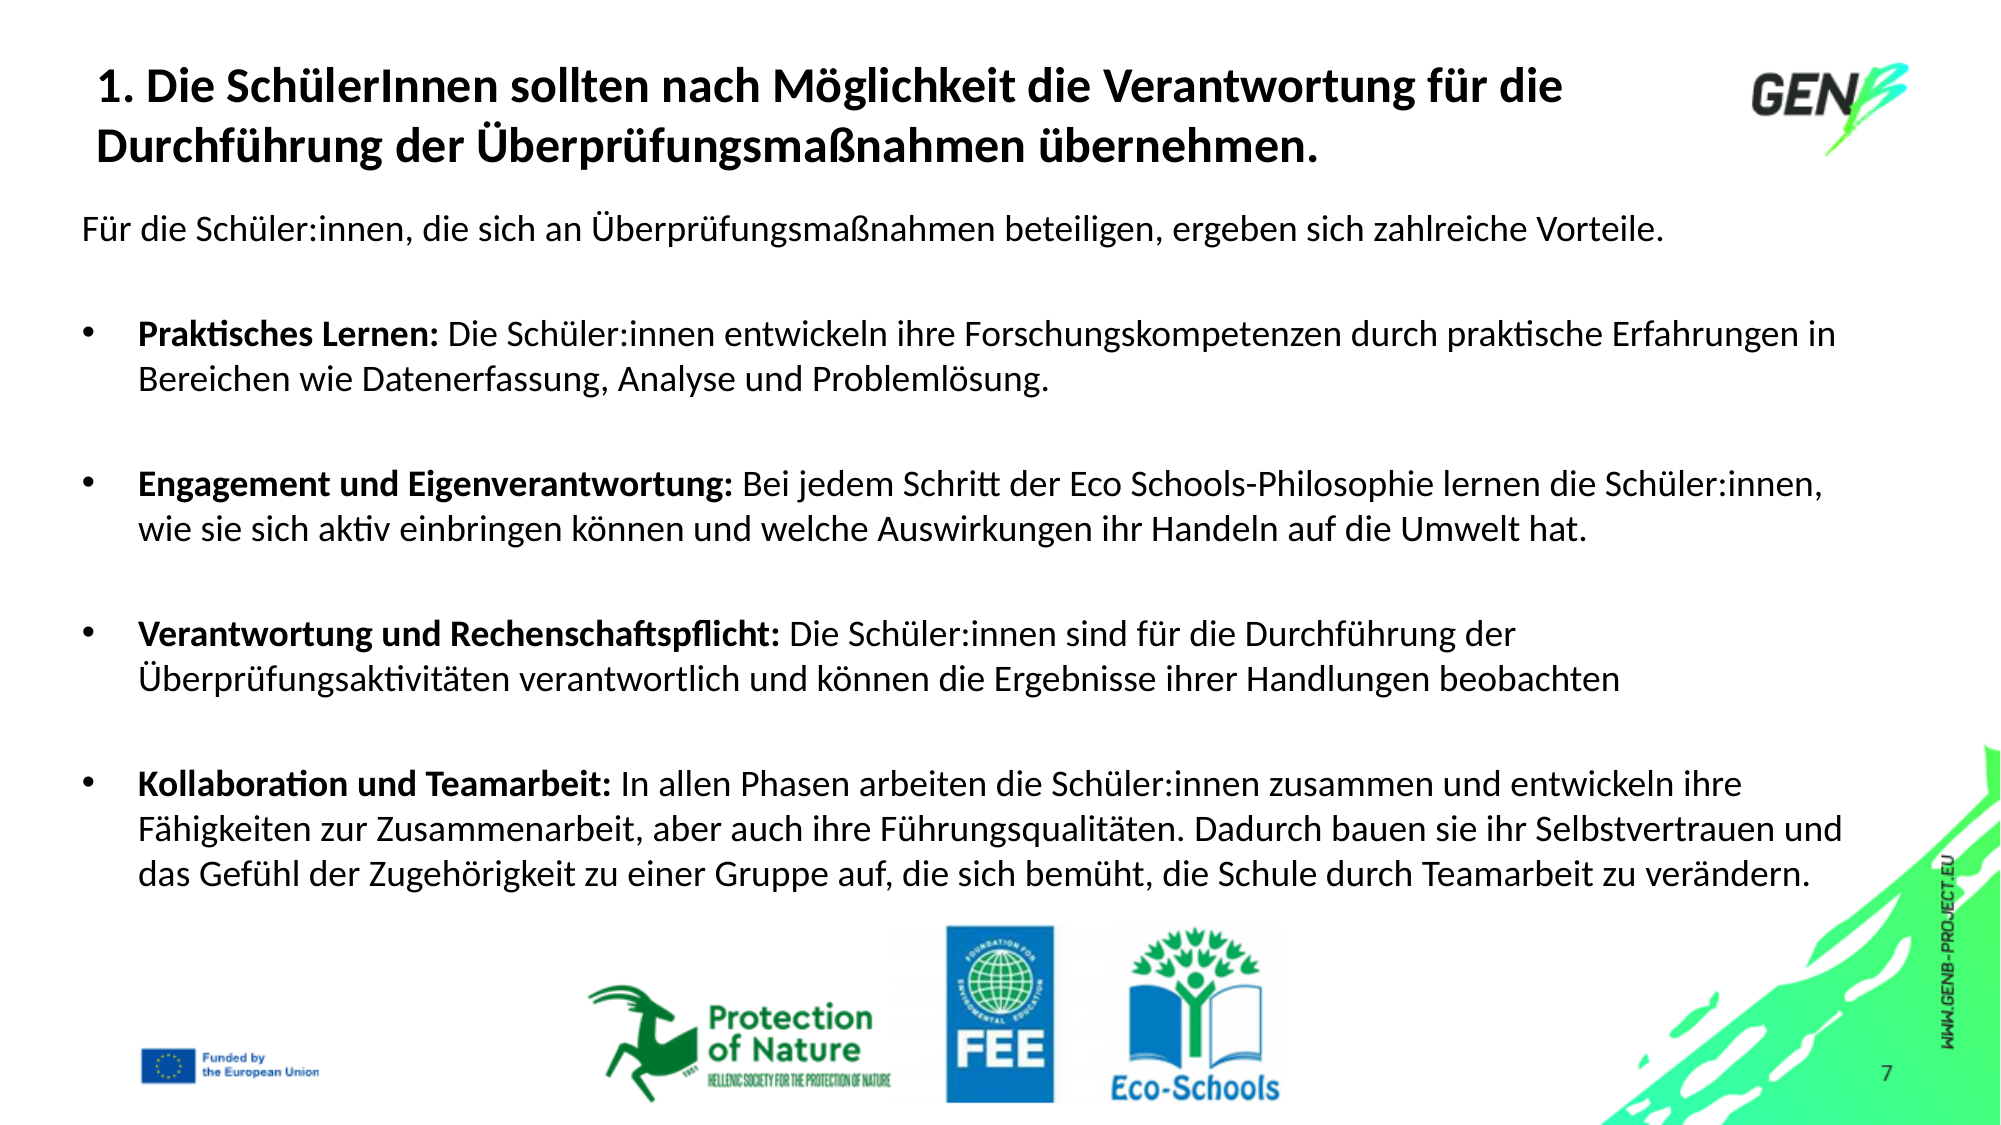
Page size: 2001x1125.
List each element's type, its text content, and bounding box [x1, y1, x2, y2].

list Für die Schüler:innen, die sich an Überprüfungsmaßnahmen beteiligen, ergeben sich zahlreiche Vorteile. Praktisches Lernen: Die Schüler:innen entwickeln ihre Forschungskompetenzen durch praktische Erfahrungen in Bereichen wie Datenerfassung, Analyse und Problemlösung. Engagement und Eigenverantwortung: Bei jedem Schritt der Eco Schools-Philosophie lernen die Schüler:innen, wie sie sich aktiv einbringen können und welche Auswirkungen ihr Handeln auf die Umwelt hat. Verantwortung und Rechenschaftspflicht: Die Schüler:innen sind für die Durchführung der Überprüfungsaktivitäten verantwortlich und können die Ergebnisse ihrer Handlungen beobachten Kollaboration und Teamarbeit: In allen Phasen arbeiten die Schüler:innen zusammen und entwickeln ihre Fähigkeiten zur Zusammenarbeit, aber auch ihre Führungsqualitäten. Dadurch bauen sie ihr Selbstvertrauen und das Gefühl der Zugehörigkeit zu einer Gruppe auf, die sich bemüht, die Schule durch Teamarbeit zu verändern. [66, 196, 1889, 846]
picture [0, 0, 2001, 1125]
title 1. Die SchülerInnen sollten nach Möglichkeit die Verantwortung für die Durchführung der Überprüfungsmaßnahmen übernehmen. [81, 19, 1712, 196]
